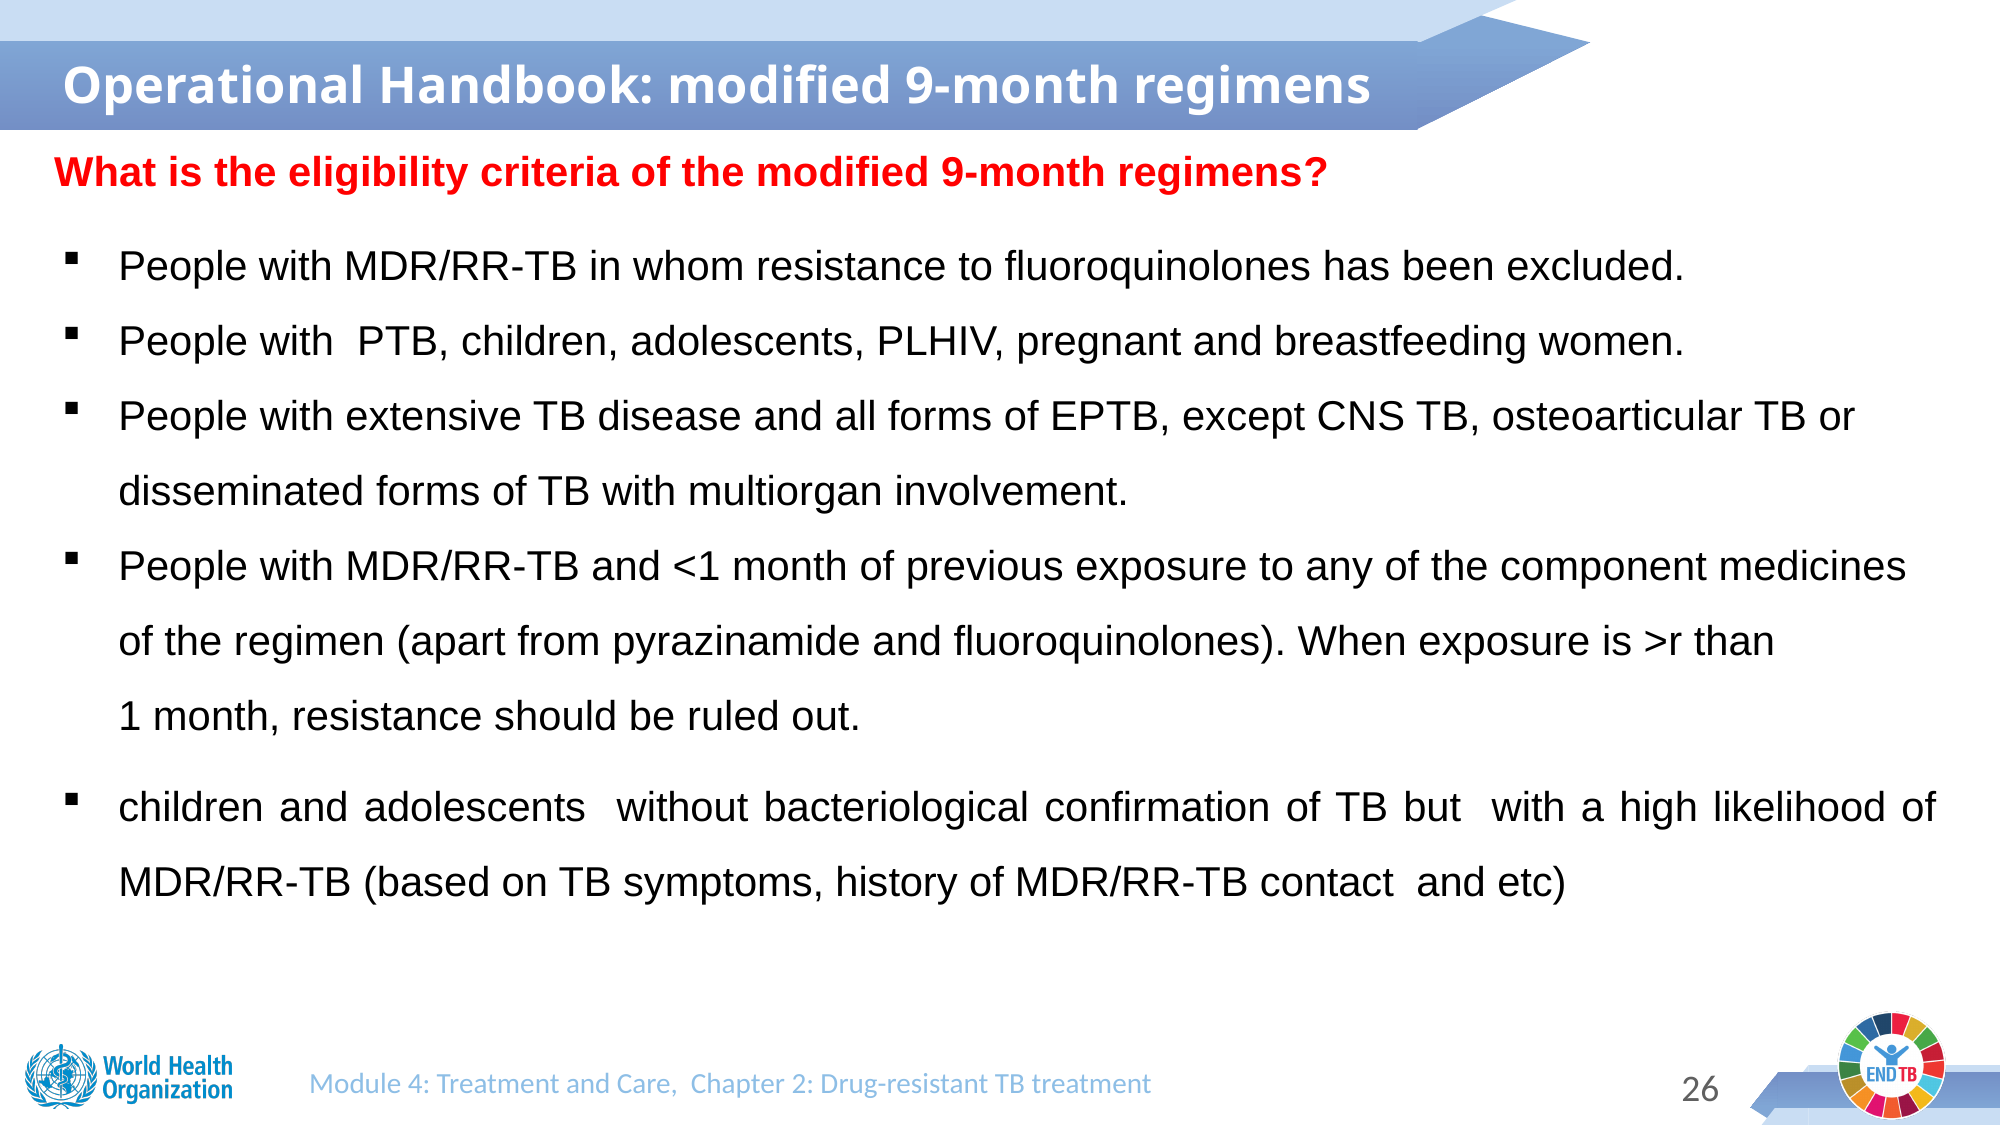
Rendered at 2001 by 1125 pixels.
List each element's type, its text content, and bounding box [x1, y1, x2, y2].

picture [1837, 1011, 1946, 1120]
text_box People with MDR/RR-TB in whom resistance to fluoroquinolones has been excluded. People with PTB, children, adolescents, PLHIV, pregnant and breastfeeding women. People with extensive TB disease and all forms of EPTB, except CNS TB, osteoarticular TB or disseminated forms of TB with multiorgan involvement. People with MDR/RR-TB and <1 month of previous exposure to any of the component medicines of the regimen (apart from pyrazinamide and fluoroquinolones). When exposure is >r than 1 month, resistance should be ruled out. children and adolescents without bacteriological confirmation of TB but with a high likelihood of MDR/RR-TB (based on TB symptoms, history of MDR/RR-TB contact and etc) [47, 206, 1951, 987]
text_box Operational Handbook: modified 9-month regimens [47, 16, 1430, 128]
slide_number 25 [1519, 1056, 1735, 1117]
text_box What is the eligibility criteria of the modified 9-month regimens? [39, 128, 1597, 204]
picture [25, 1044, 232, 1109]
picture [25, 1084, 54, 1109]
footer Module 4: Treatment and Care, Chapter 2: Drug-resistant TB treatment [294, 1056, 1498, 1117]
